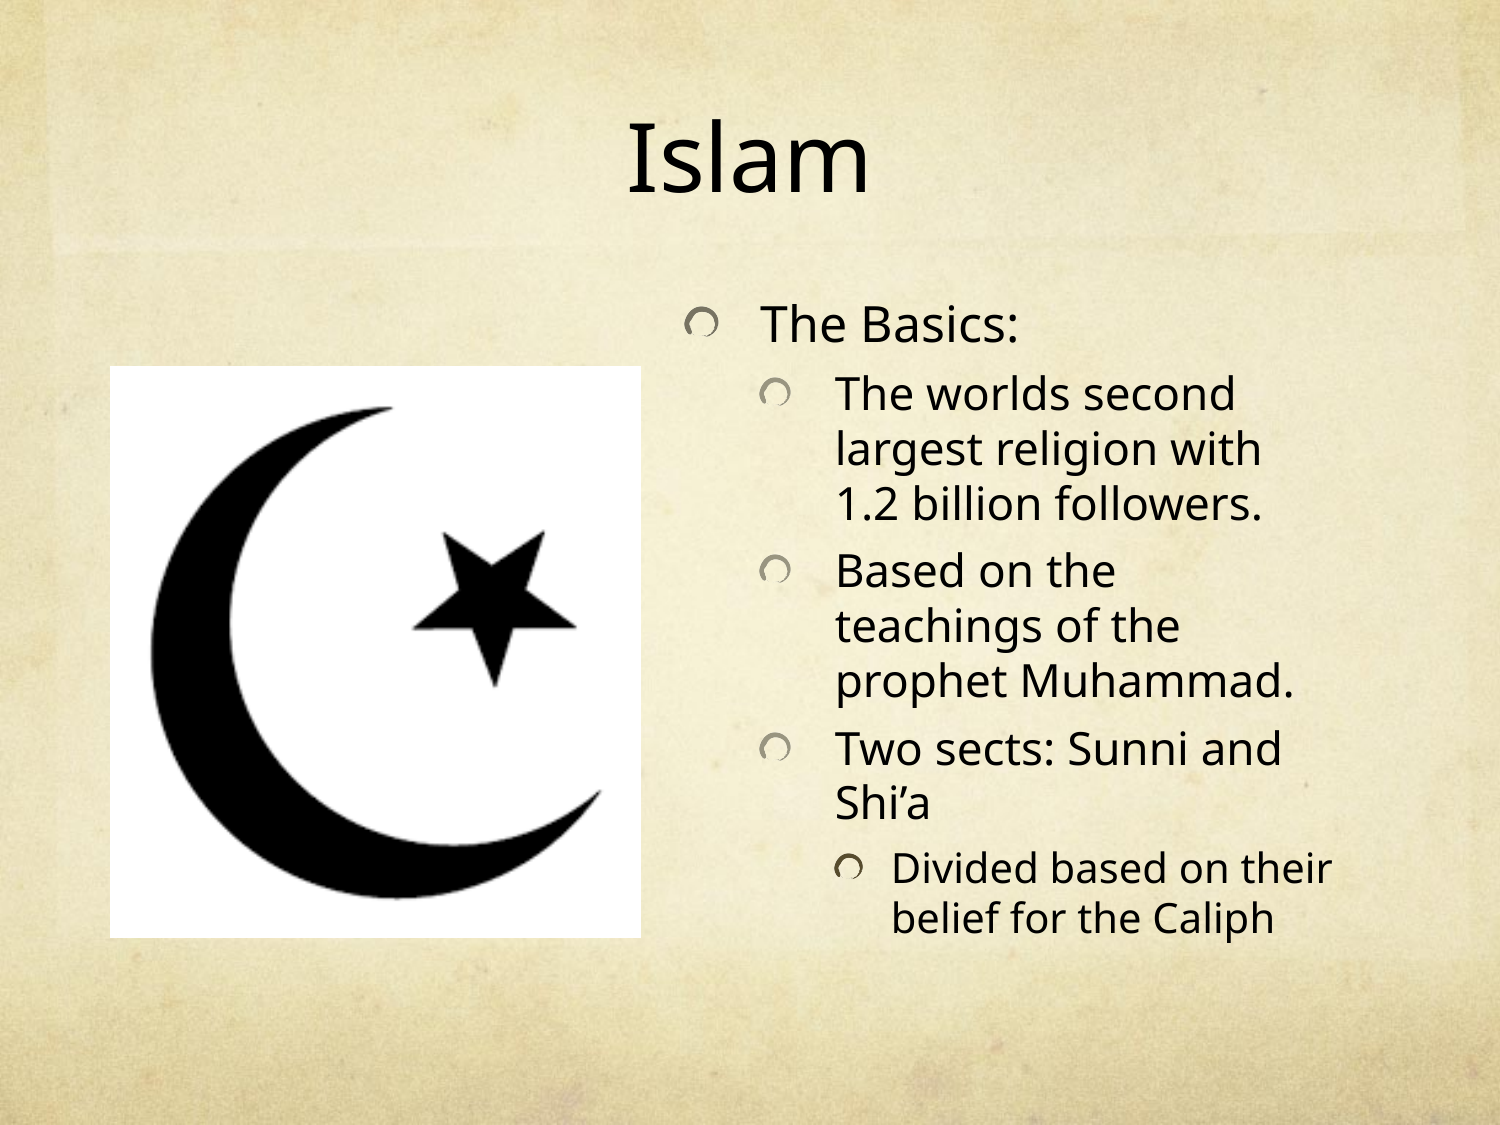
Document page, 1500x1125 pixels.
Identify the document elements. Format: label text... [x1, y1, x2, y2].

title Islam [150, 82, 1350, 225]
picture [0, 0, 1500, 1125]
list The Basics: The worlds second largest religion with 1.2 billion followers. Based on the teachings of the prophet Muhammad. Two sects: Sunni and Shi’a Divided based on their belief for the Caliph [669, 284, 1350, 950]
